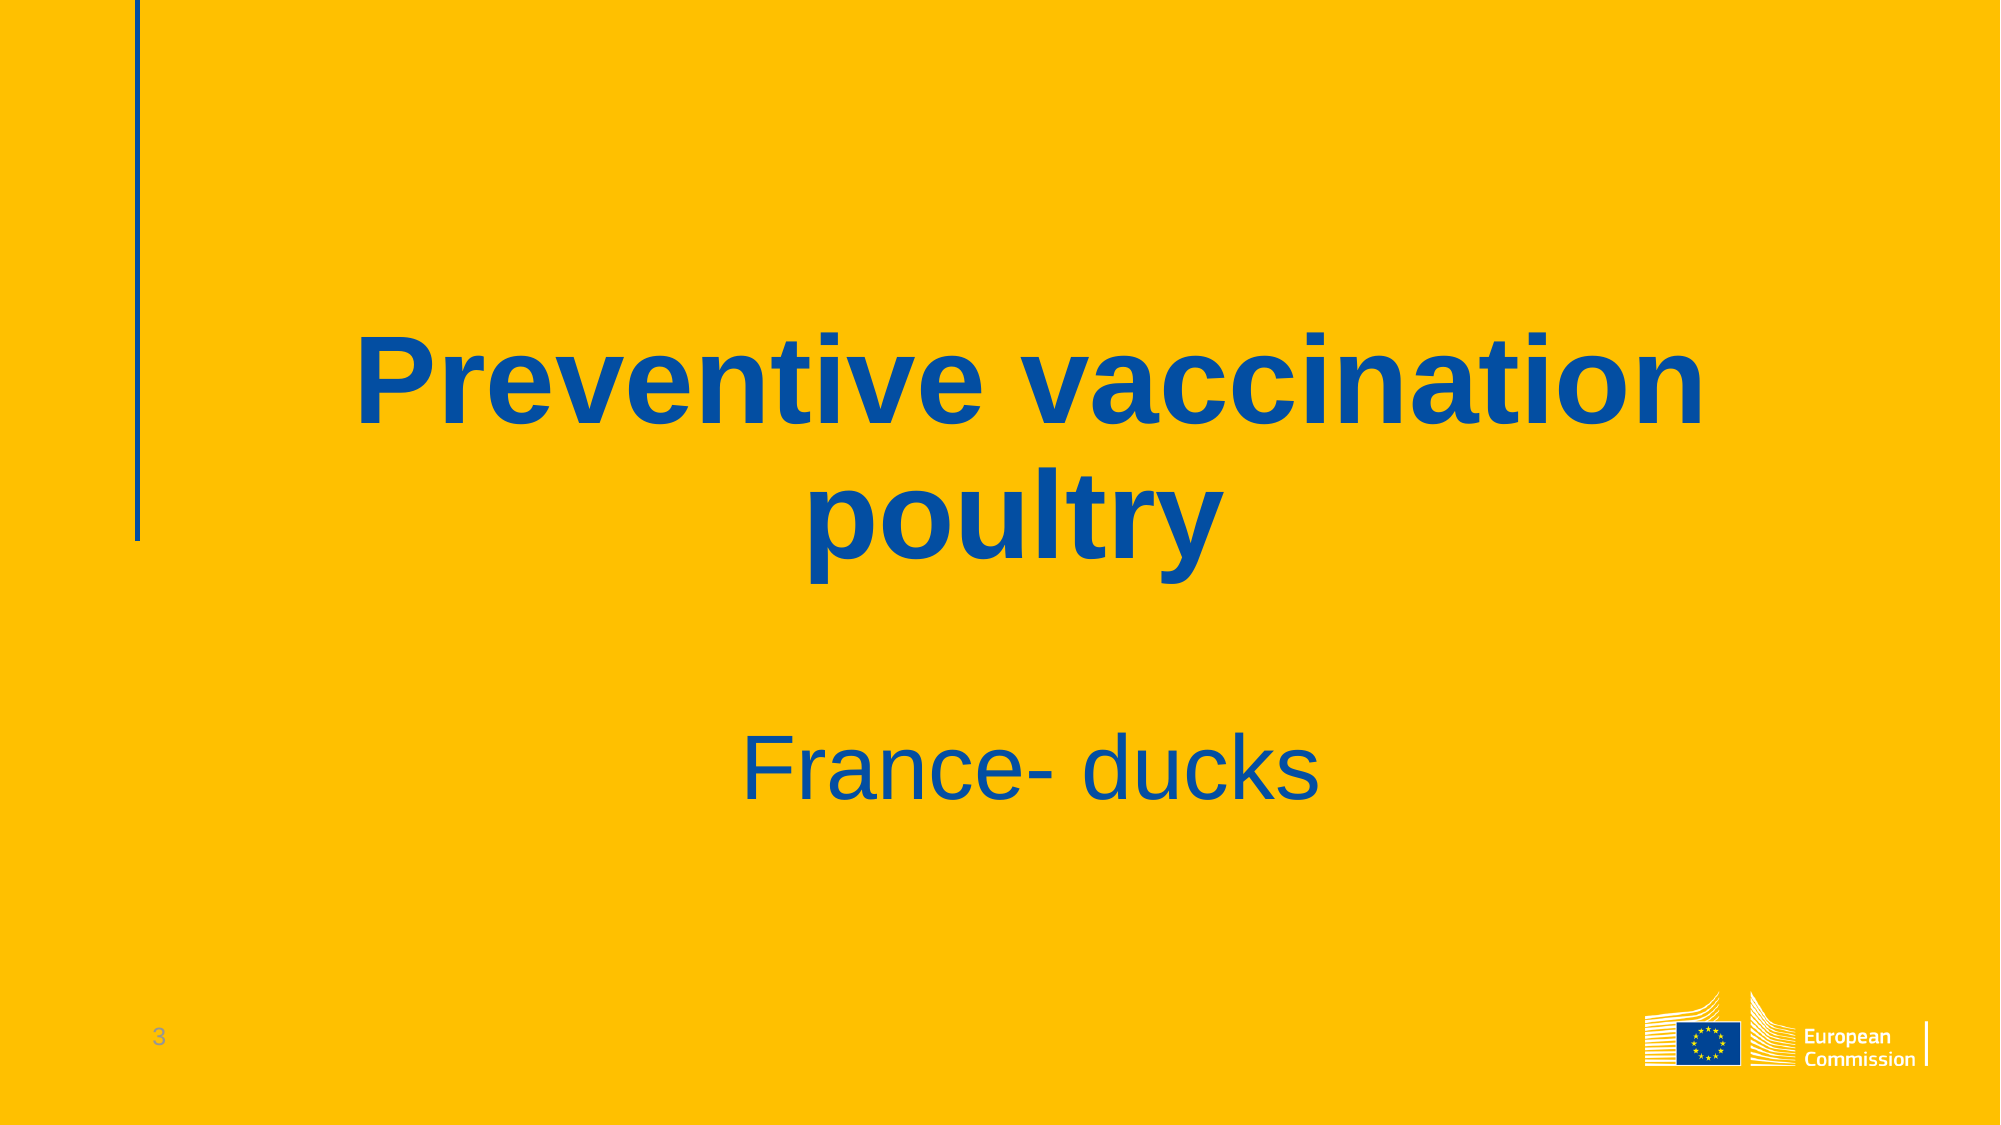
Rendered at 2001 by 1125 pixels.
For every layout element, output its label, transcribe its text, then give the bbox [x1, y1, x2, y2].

picture [1645, 991, 1928, 1066]
slide_number 3 [137, 1005, 588, 1066]
title Preventive vaccination poultry France- ducks [198, 427, 1865, 820]
